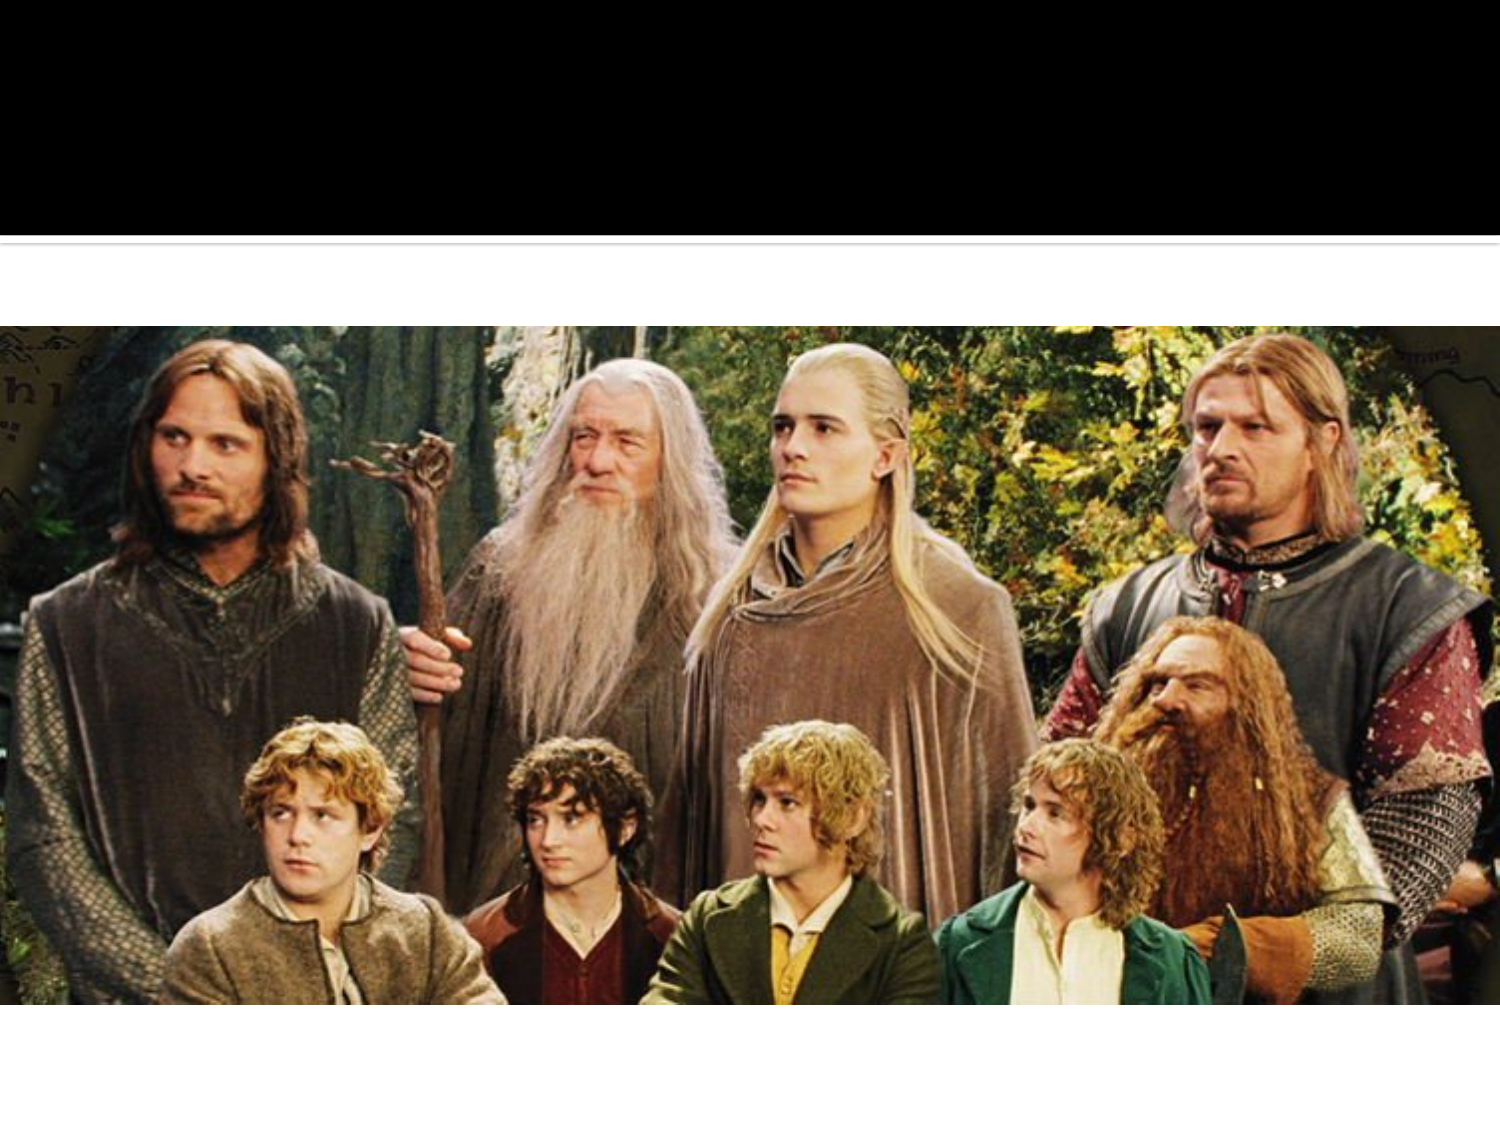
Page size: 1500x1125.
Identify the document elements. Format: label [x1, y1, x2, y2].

list [0, 326, 1500, 1005]
